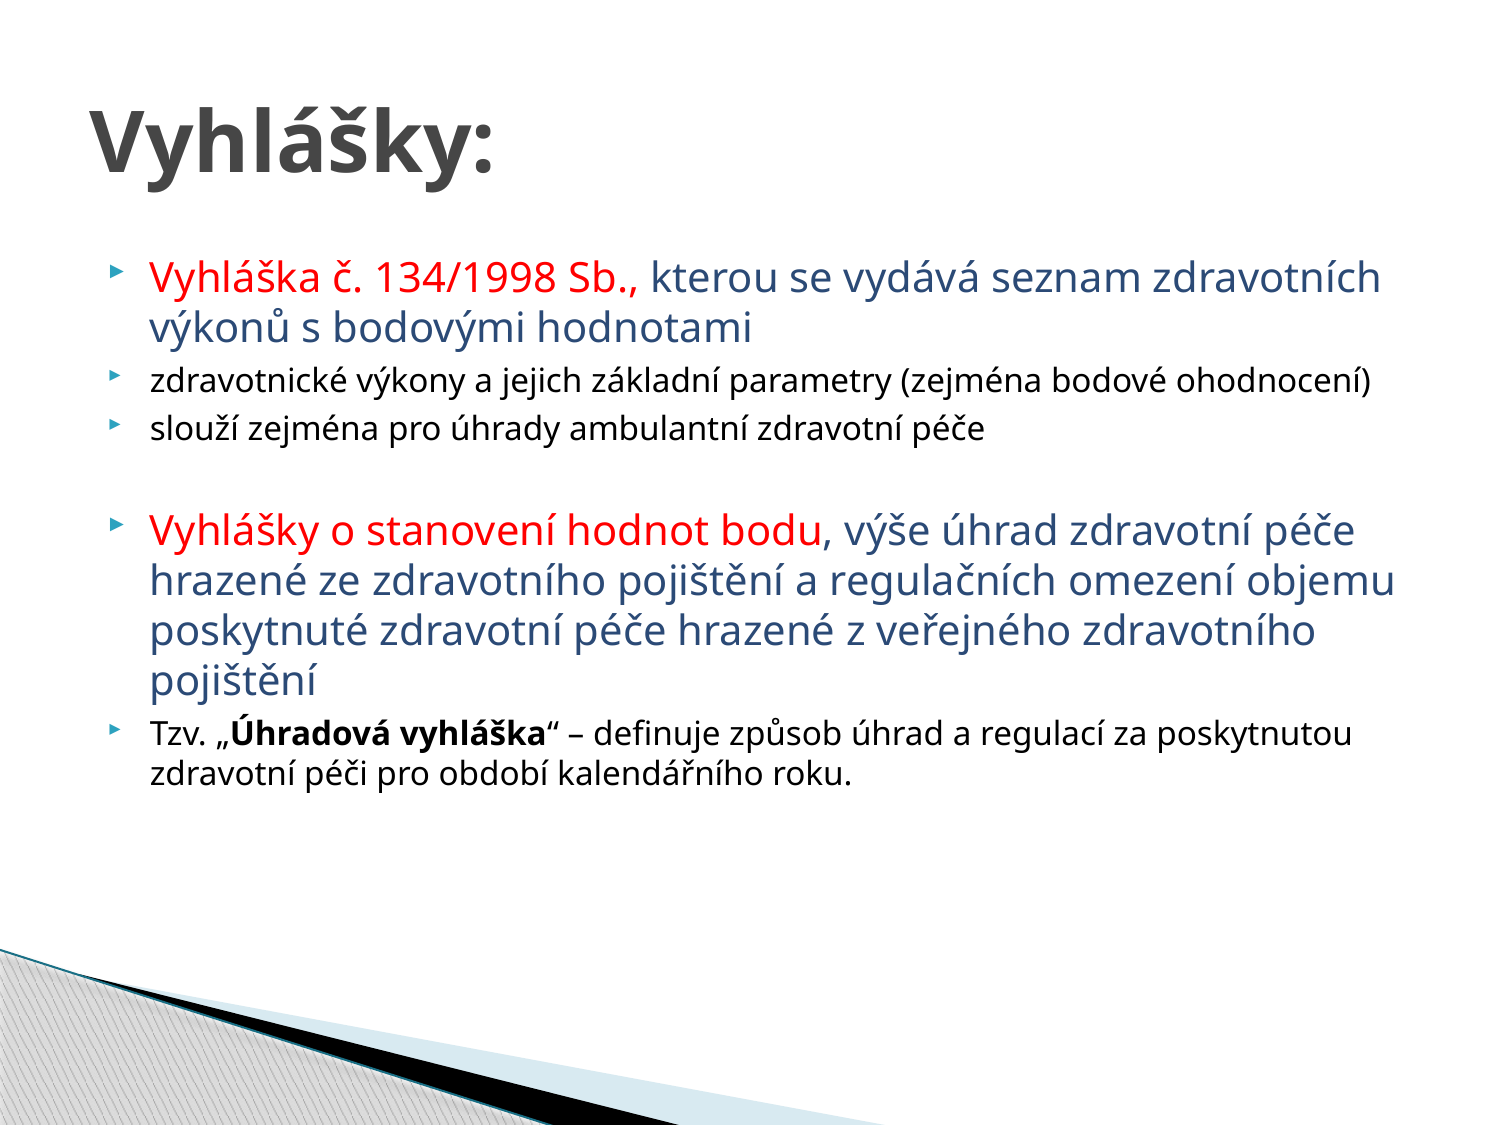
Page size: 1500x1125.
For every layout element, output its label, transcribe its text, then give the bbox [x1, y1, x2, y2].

list Vyhláška č. 134/1998 Sb., kterou se vydává seznam zdravotních výkonů s bodovými hodnotami zdravotnické výkony a jejich základní parametry (zejména bodové ohodnocení) slouží zejména pro úhrady ambulantní zdravotní péče Vyhlášky o stanovení hodnot bodu, výše úhrad zdravotní péče hrazené ze zdravotního pojištění a regulačních omezení objemu poskytnuté zdravotní péče hrazené z veřejného zdravotního pojištění Tzv. „Úhradová vyhláška“ – definuje způsob úhrad a regulací za poskytnutou zdravotní péči pro období kalendářního roku. [75, 243, 1425, 986]
title Vyhlášky: [75, 45, 1425, 233]
